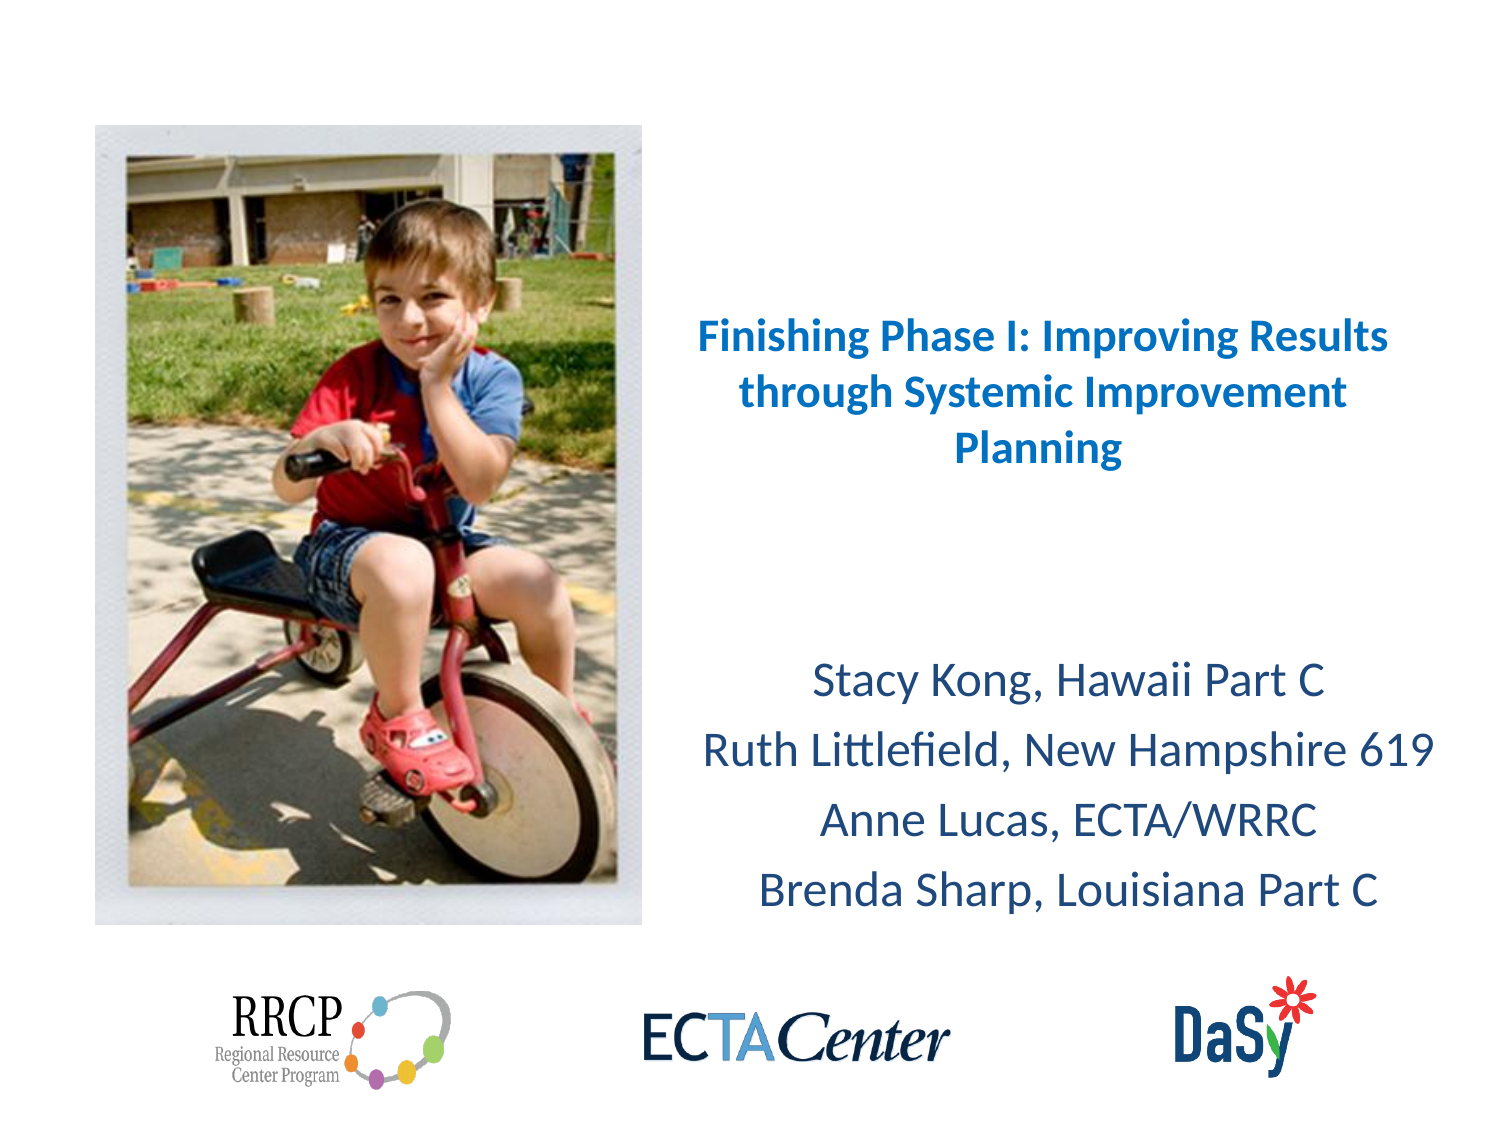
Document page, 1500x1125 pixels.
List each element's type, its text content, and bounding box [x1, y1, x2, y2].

subtitle Stacy Kong, Hawaii Part C Ruth Littlefield, New Hampshire 619 Anne Lucas, ECTA/WRRC Brenda Sharp, Louisiana Part C [675, 638, 1463, 977]
title Finishing Phase I: Improving Results through Systemic Improvement Planning [675, 296, 1413, 538]
picture [95, 124, 643, 926]
picture [643, 1012, 951, 1079]
picture [212, 987, 454, 1094]
picture [1174, 976, 1317, 1079]
